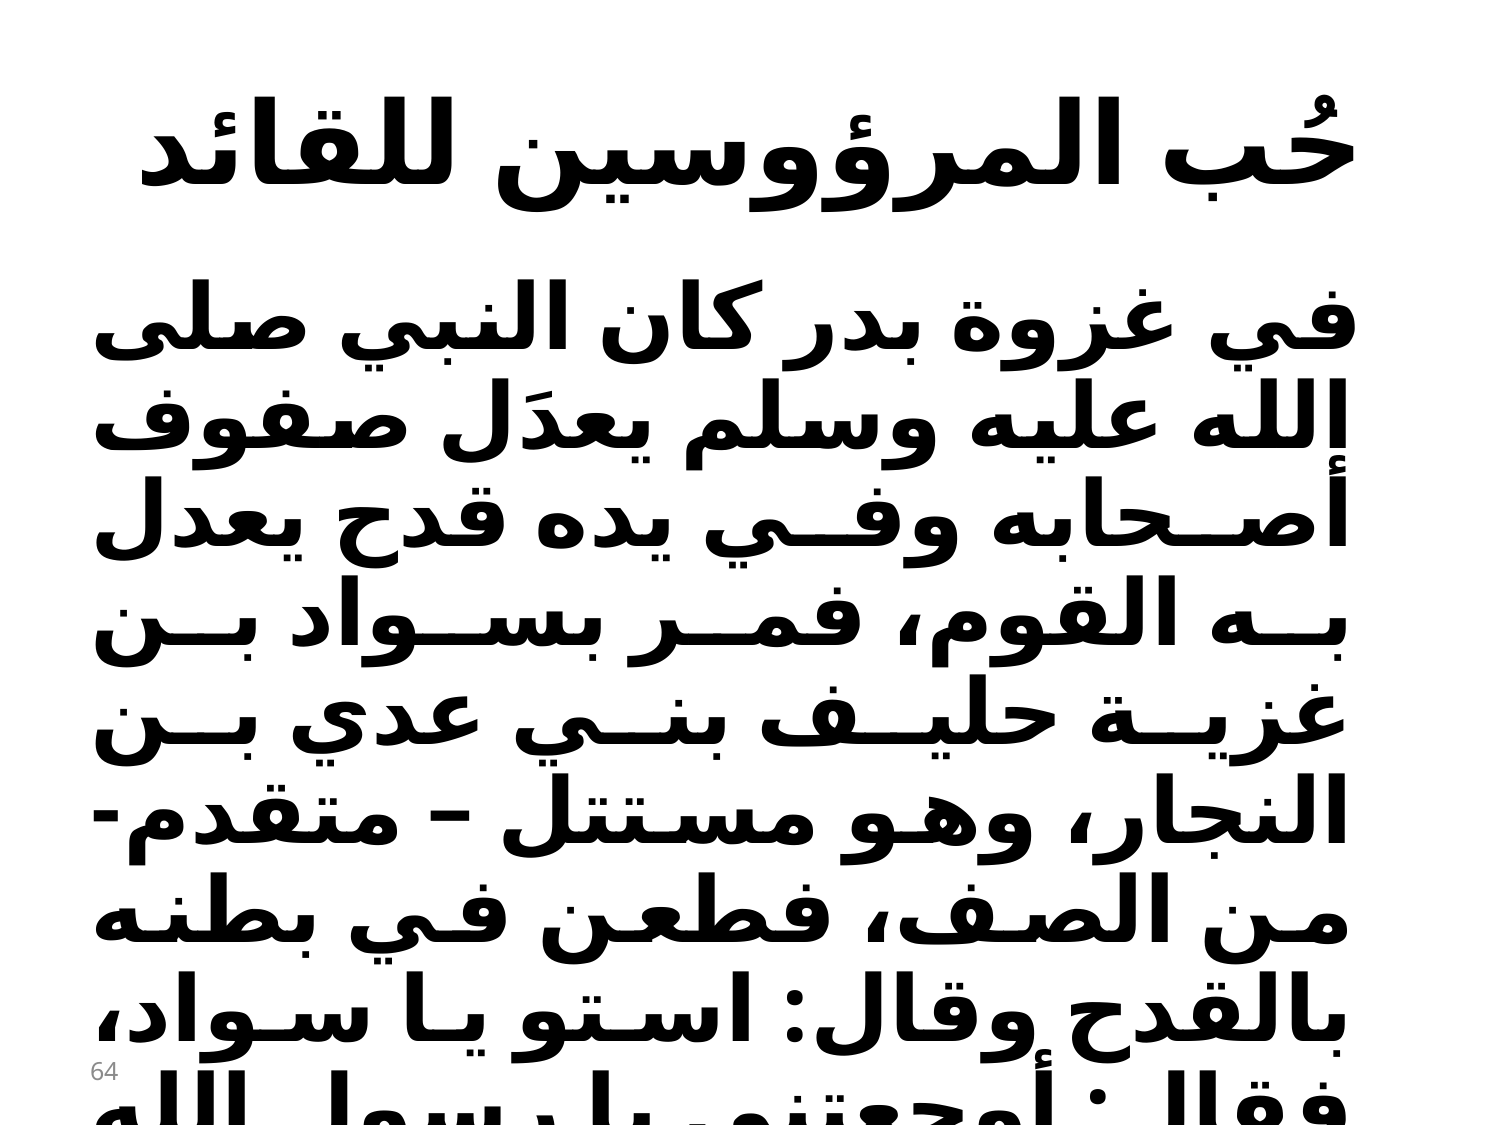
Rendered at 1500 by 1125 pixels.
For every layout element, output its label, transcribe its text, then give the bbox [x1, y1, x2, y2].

list في غزوة بدر كان النبي صلى الله عليه وسلم يعدَل صفوف أصحابه وفي يده قدح يعدل به القوم، فمر بسواد بن غزية حليف بني عدي بن النجار، وهو مستتل – متقدم- من الصف، فطعن في بطنه بالقدح وقال: استو يا سواد، فقال: أوجعتني يا رسول الله وقد بعثك الله بالحق والعدل، قال: فأقدني [75, 262, 1425, 1005]
title حُب المرؤوسين للقائد [75, 45, 1425, 233]
slide_number 64 [75, 1042, 425, 1103]
